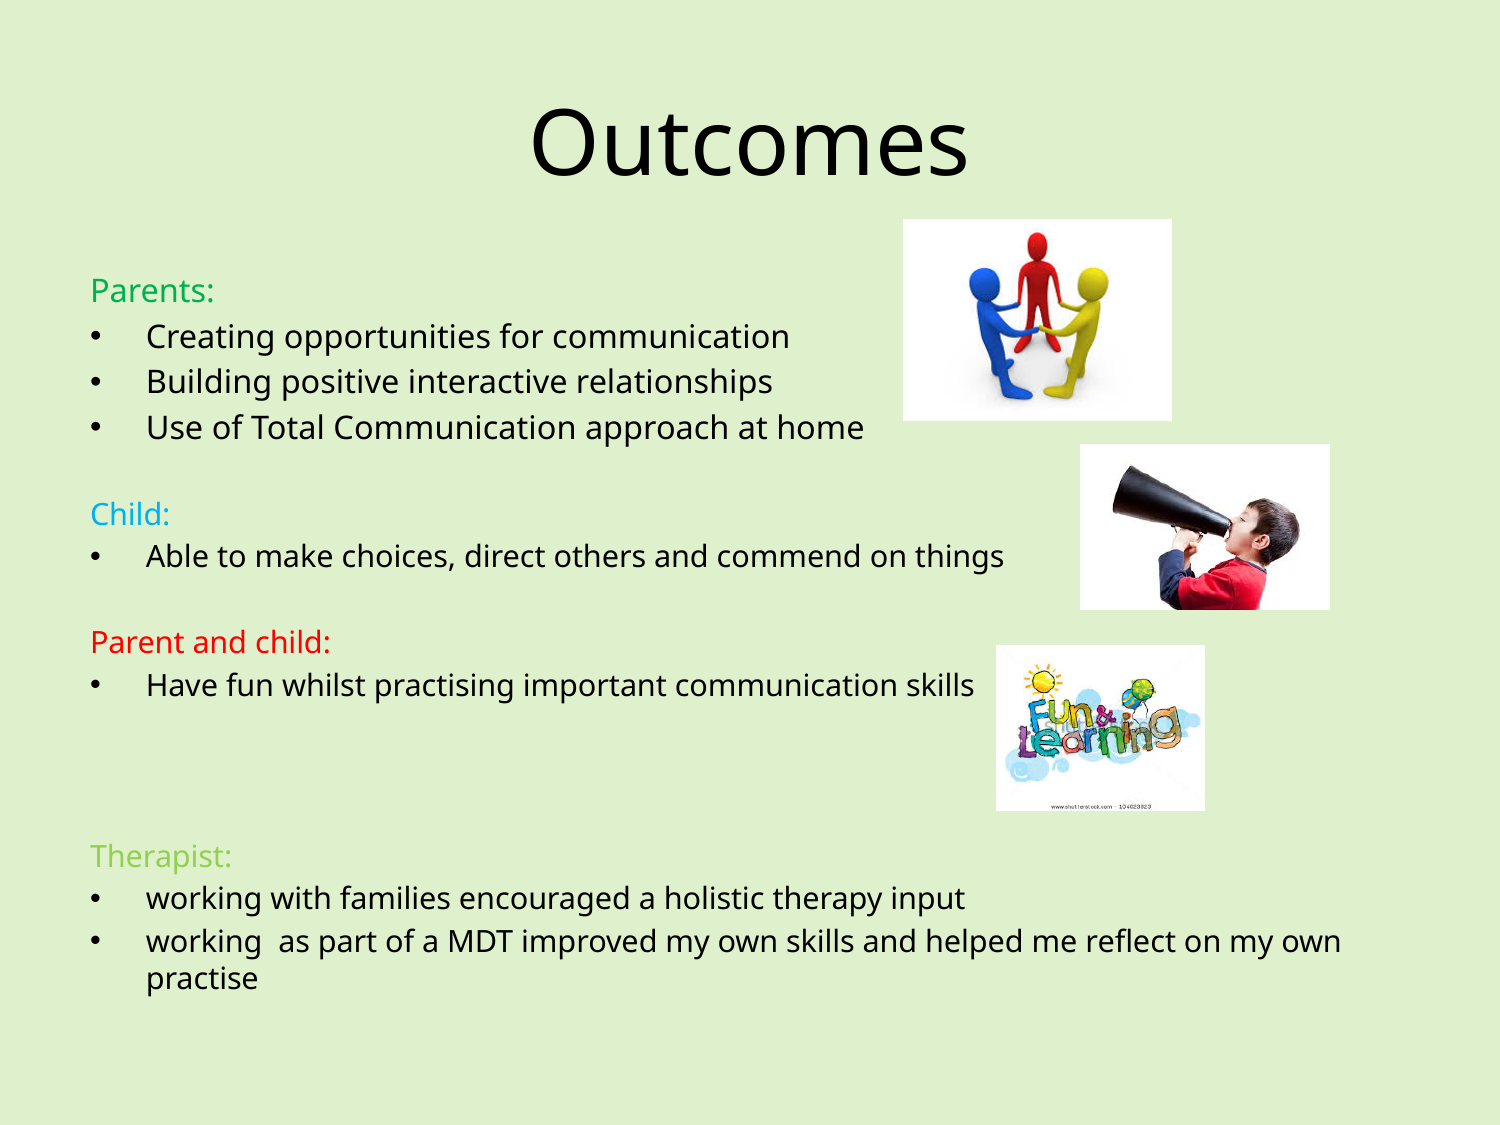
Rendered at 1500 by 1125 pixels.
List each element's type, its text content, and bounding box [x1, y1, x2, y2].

title Outcomes [75, 45, 1425, 233]
picture [996, 644, 1206, 811]
picture [903, 219, 1172, 421]
list Parents: Creating opportunities for communication Building positive interactive relationships Use of Total Communication approach at home Child: Able to make choices, direct others and commend on things Parent and child: Have fun whilst practising important communication skills Therapist: working with families encouraged a holistic therapy input working as part of a MDT improved my own skills and helped me reflect on my own practise [75, 262, 1425, 1005]
picture [1080, 444, 1330, 610]
